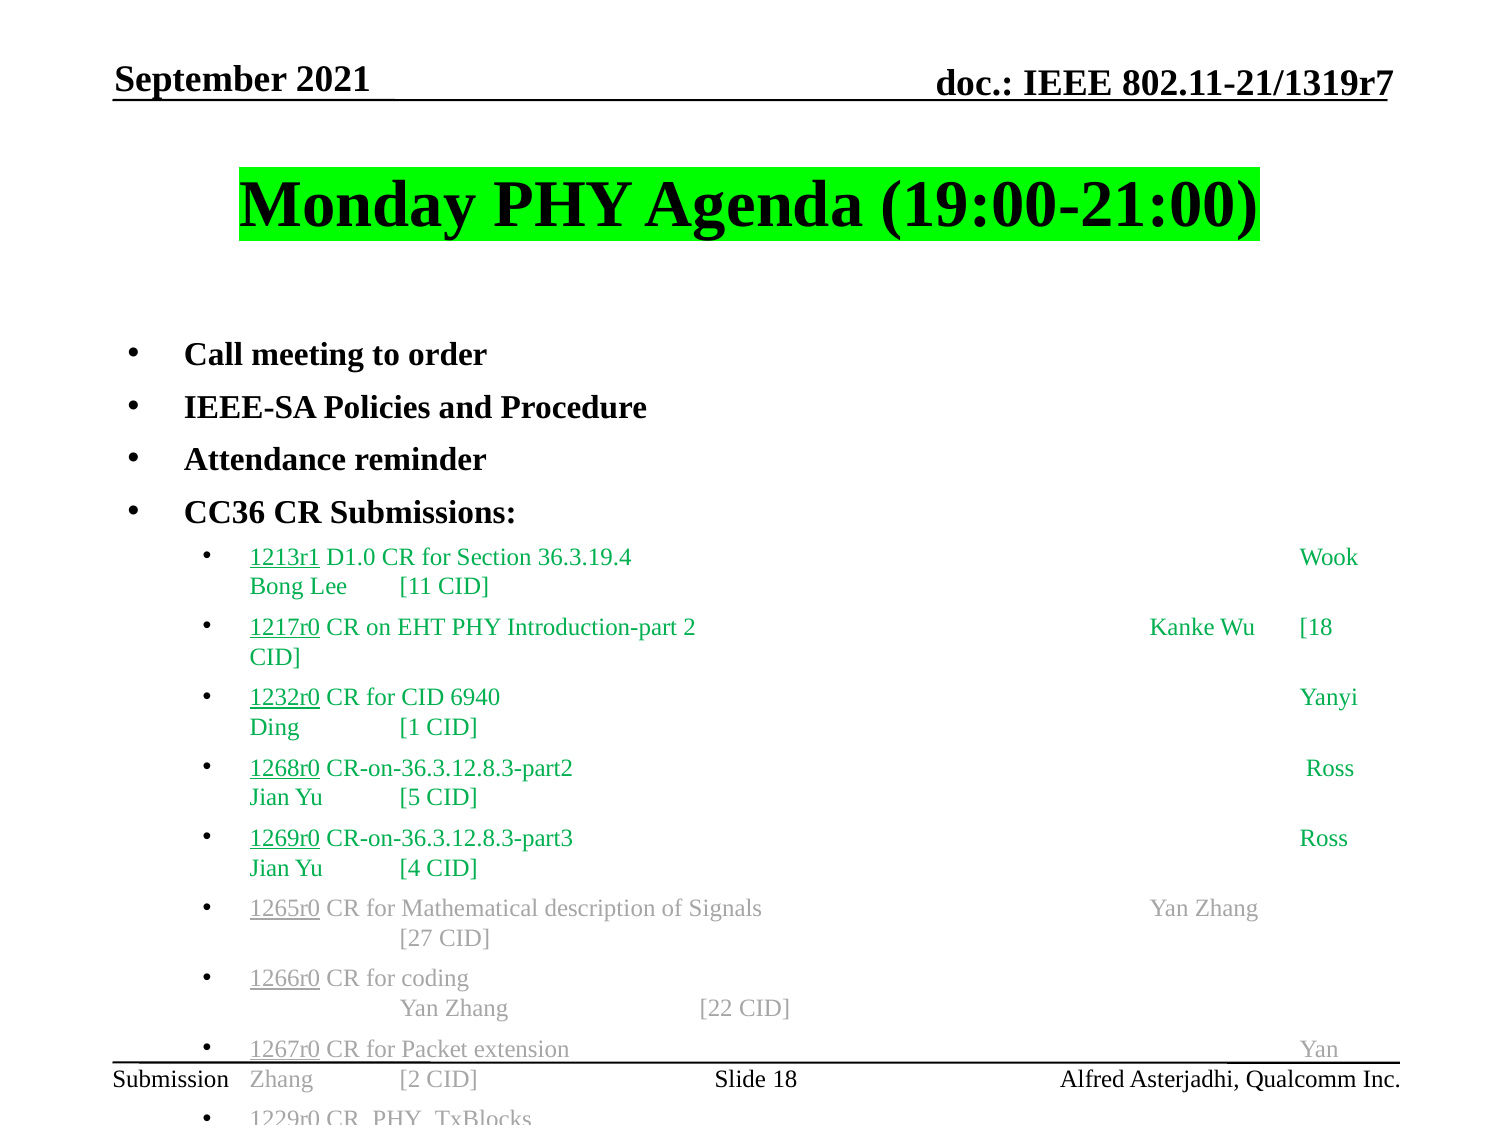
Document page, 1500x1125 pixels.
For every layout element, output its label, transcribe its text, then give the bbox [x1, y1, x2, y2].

footer Alfred Asterjadhi, Qualcomm Inc. [878, 1061, 1402, 1093]
title Monday PHY Agenda (19:00-21:00) [112, 112, 1388, 288]
slide_number Slide 18 [712, 1061, 800, 1123]
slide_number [114, 54, 423, 100]
list Call meeting to order IEEE-SA Policies and Procedure Attendance reminder CC36 CR Submissions: 1213r1 D1.0 CR for Section 36.3.19.4 Wook Bong Lee [11 CID] 1217r0 CR on EHT PHY Introduction-part 2 Kanke Wu [18 CID] 1232r0 CR for CID 6940 Yanyi Ding [1 CID] 1268r0 CR-on-36.3.12.8.3-part2 Ross Jian Yu [5 CID] 1269r0 CR-on-36.3.12.8.3-part3 Ross Jian Yu [4 CID] 1265r0 CR for Mathematical description of Signals Yan Zhang [27 CID] 1266r0 CR for coding Yan Zhang [22 CID] 1267r0 CR for Packet extension Yan Zhang [2 CID] 1229r0 CR_PHY_TxBlocks Xiaogang Chen [20 CID] 1302r1 CR for RU_ALLOC. and L_LENGTH in TX/RXVEC. Mengshi Hu [7 CID] AoB: Recess [112, 324, 1388, 1093]
